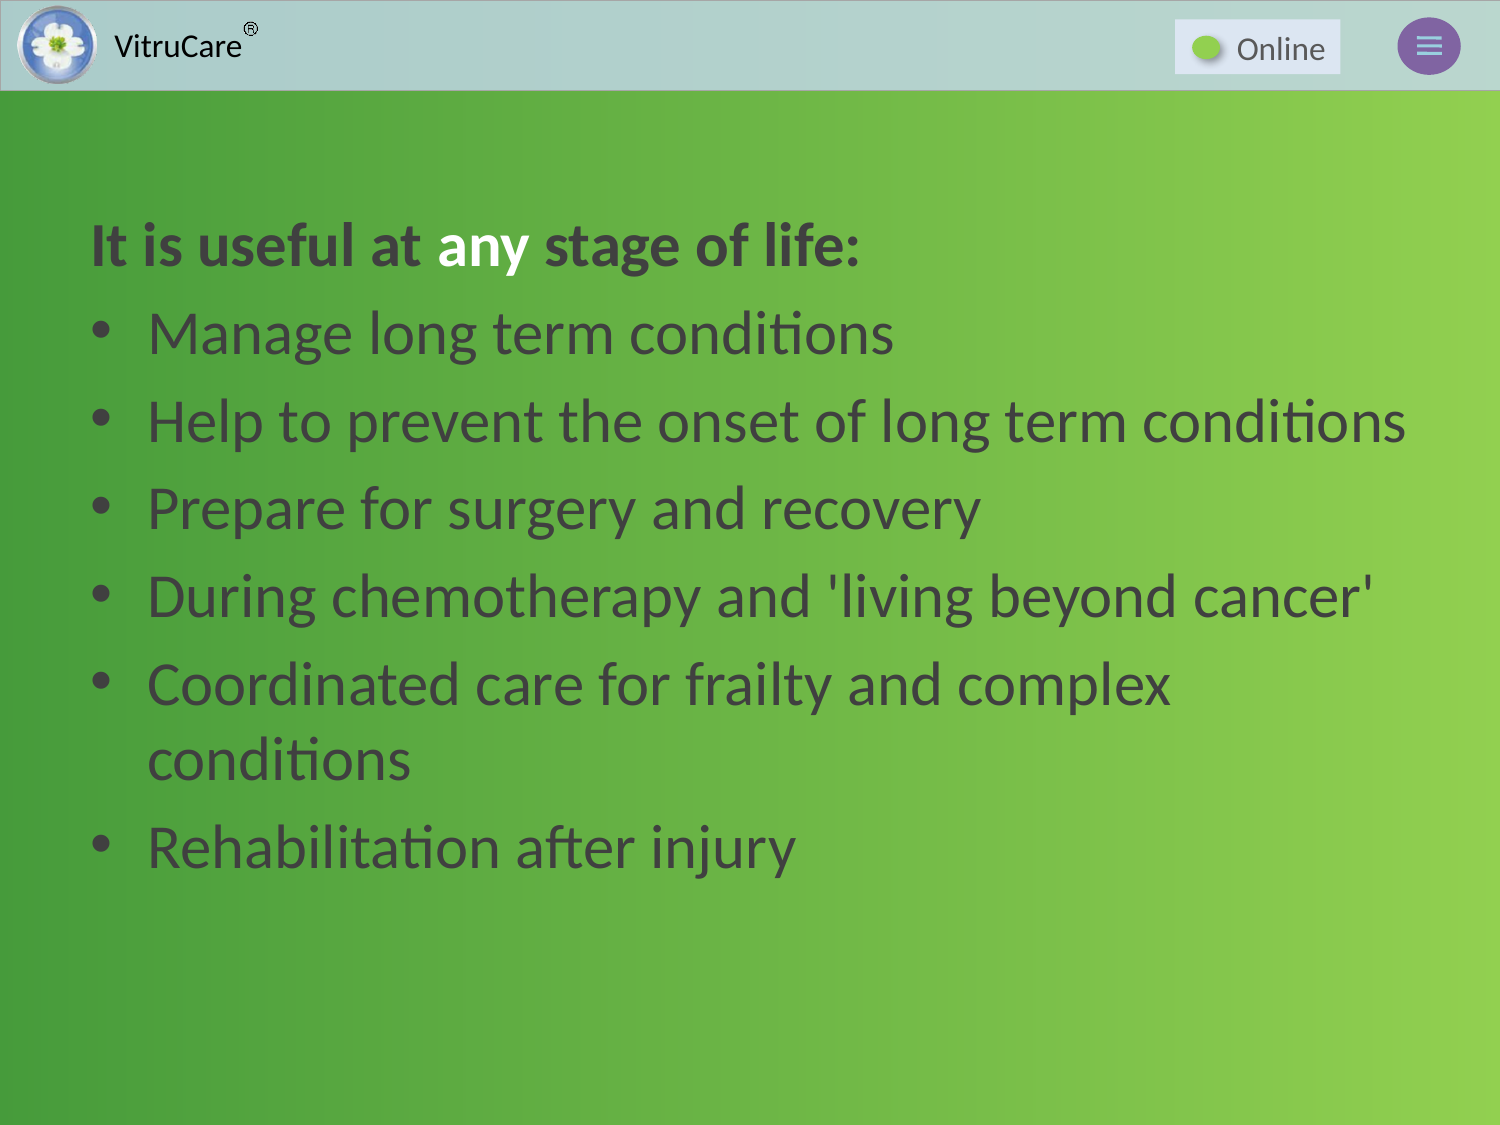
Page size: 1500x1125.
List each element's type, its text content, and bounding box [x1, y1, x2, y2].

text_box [0, 0, 1500, 91]
list It is useful at any stage of life: Manage long term conditions Help to prevent the onset of long term conditions Prepare for surgery and recovery During chemotherapy and 'living beyond cancer' Coordinated care for frailty and complex conditions Rehabilitation after injury [75, 196, 1425, 1005]
